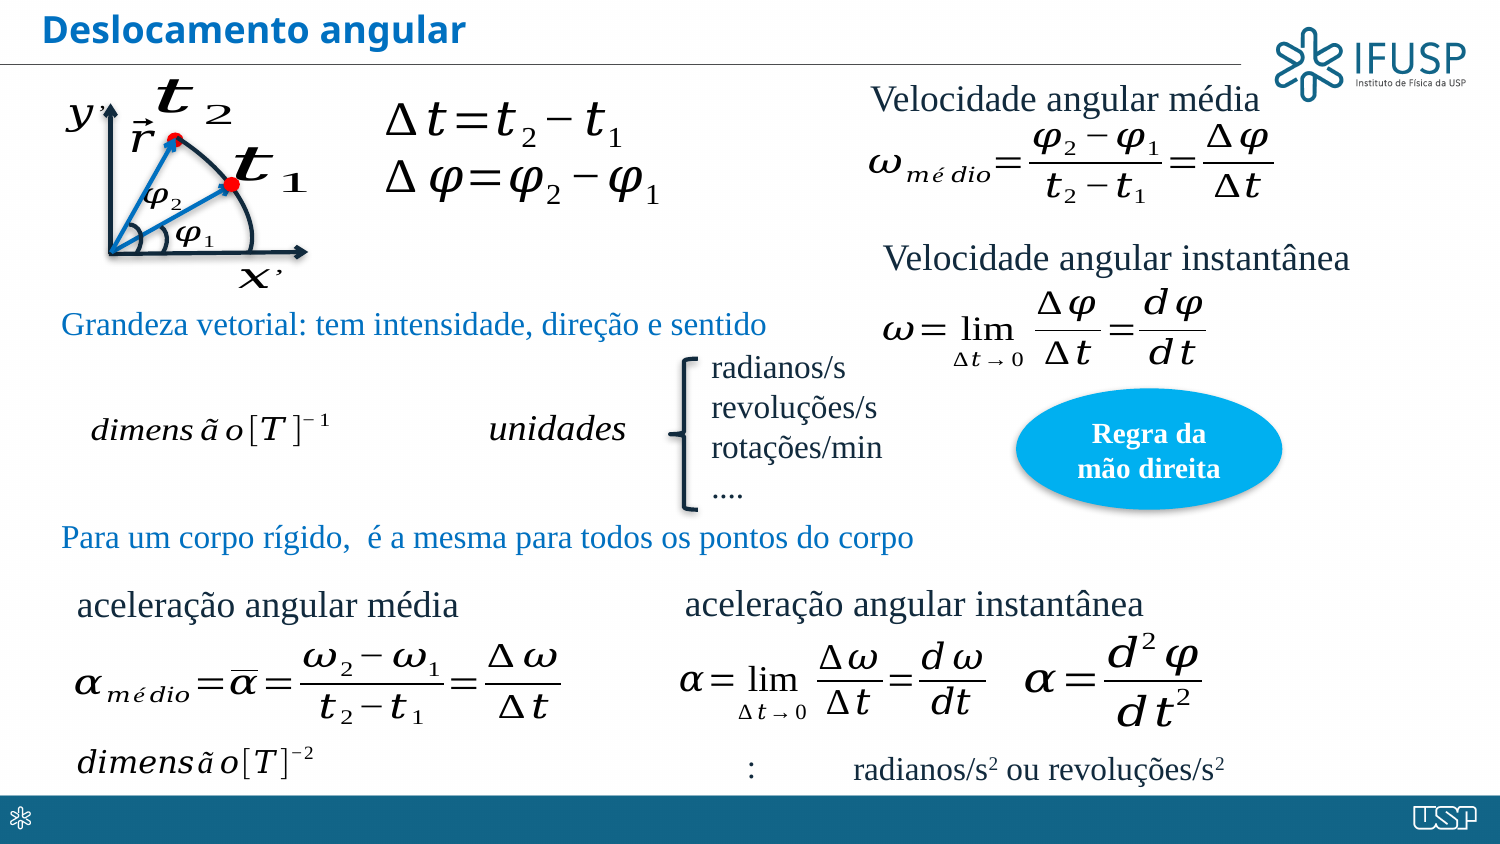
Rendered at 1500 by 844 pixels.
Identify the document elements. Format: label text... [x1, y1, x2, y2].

text_box Velocidade angular instantânea [867, 225, 1435, 286]
text_box radianos/s2 ou revoluções/s2 [838, 739, 1363, 794]
picture [0, 0, 1500, 844]
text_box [18, 88, 309, 298]
text_box radianos/s revoluções/s rotações/min .... [696, 338, 987, 513]
text_box Grandeza vetorial: tem intensidade, direção e sentido [46, 294, 817, 350]
text_box Regra da mão direita [1015, 387, 1284, 511]
text_box [668, 356, 698, 512]
text_box Velocidade angular média [855, 66, 1321, 127]
text_box aceleração angular instantânea [670, 571, 1237, 632]
text_box Deslocamento angular [26, 0, 482, 59]
text_box aceleração angular média [62, 572, 528, 633]
